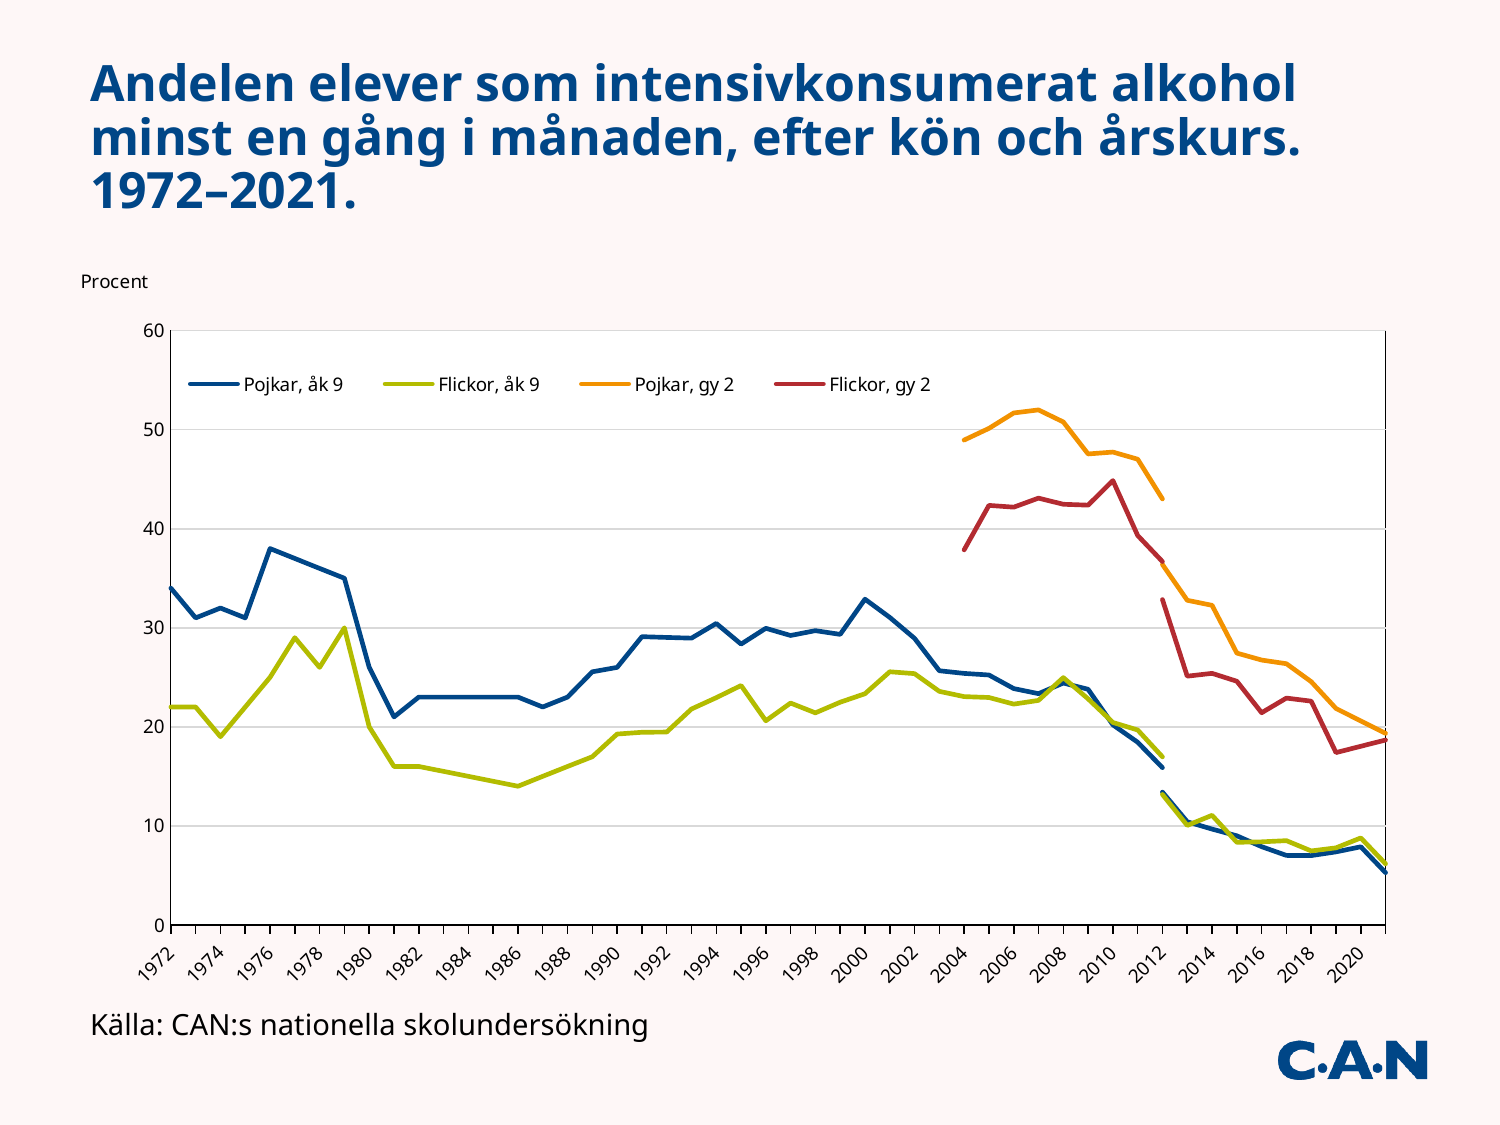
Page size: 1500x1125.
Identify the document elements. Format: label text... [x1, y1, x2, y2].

picture [1277, 1040, 1428, 1080]
title Andelen elever som intensivkonsumerat alkohol minst en gång i månaden, efter kön och årskurs. 1972–2021. [75, 45, 1425, 233]
list Källa: CAN:s nationella skolundersökning [75, 1024, 750, 1080]
chart [74, 261, 1428, 996]
